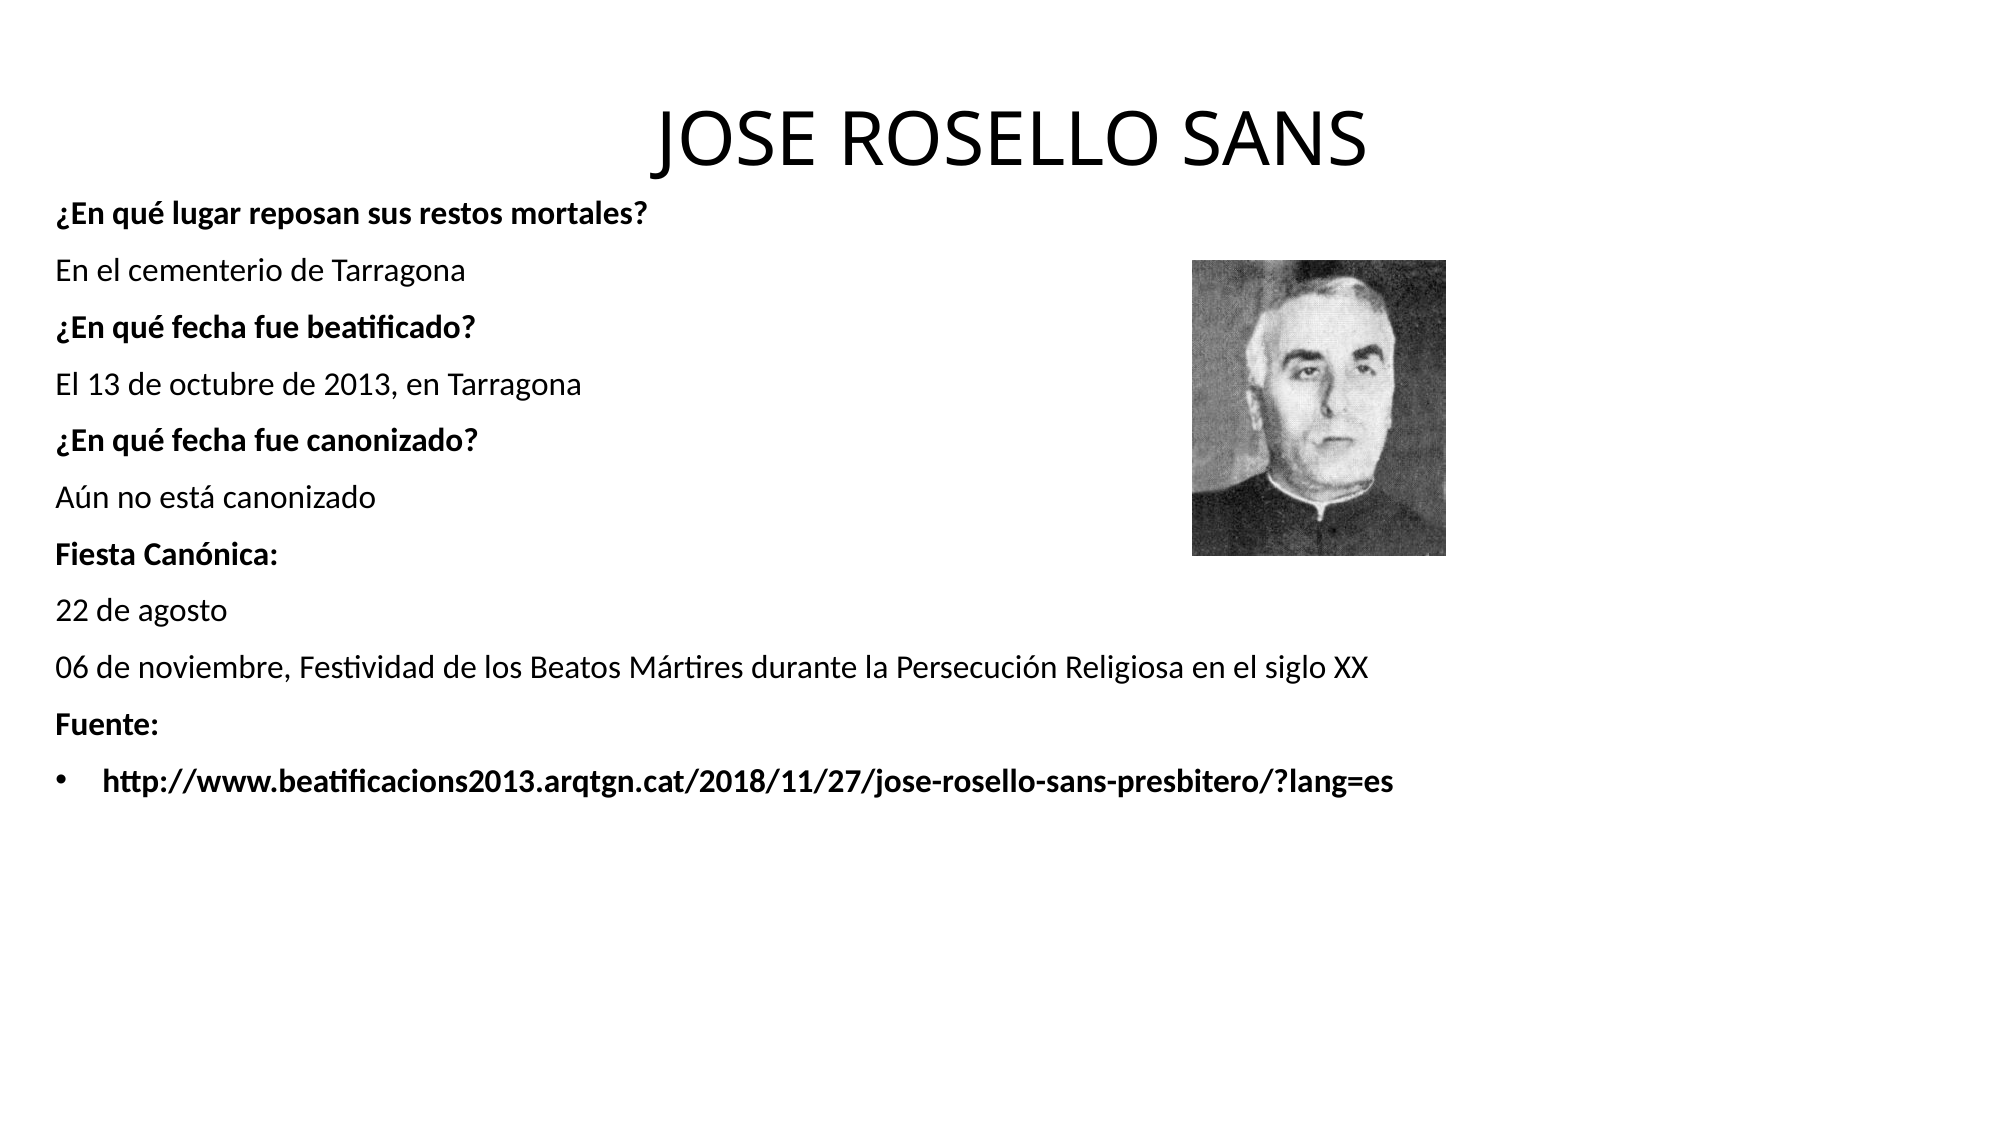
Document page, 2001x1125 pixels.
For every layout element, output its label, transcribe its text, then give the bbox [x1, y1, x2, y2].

subtitle ¿En qué lugar reposan sus restos mortales? En el cementerio de Tarragona ¿En qué fecha fue beatificado? El 13 de octubre de 2013, en Tarragona ¿En qué fecha fue canonizado? Aún no está canonizado Fiesta Canónica: 22 de agosto 06 de noviembre, Festividad de los Beatos Mártires durante la Persecución Religiosa en el siglo XX Fuente: http://www.beatificacions2013.arqtgn.cat/2018/11/27/jose-rosello-sans-presbitero/?lang=es [40, 188, 1763, 1061]
title JOSE ROSELLO SANS [275, 83, 1750, 188]
picture [1192, 259, 1446, 556]
